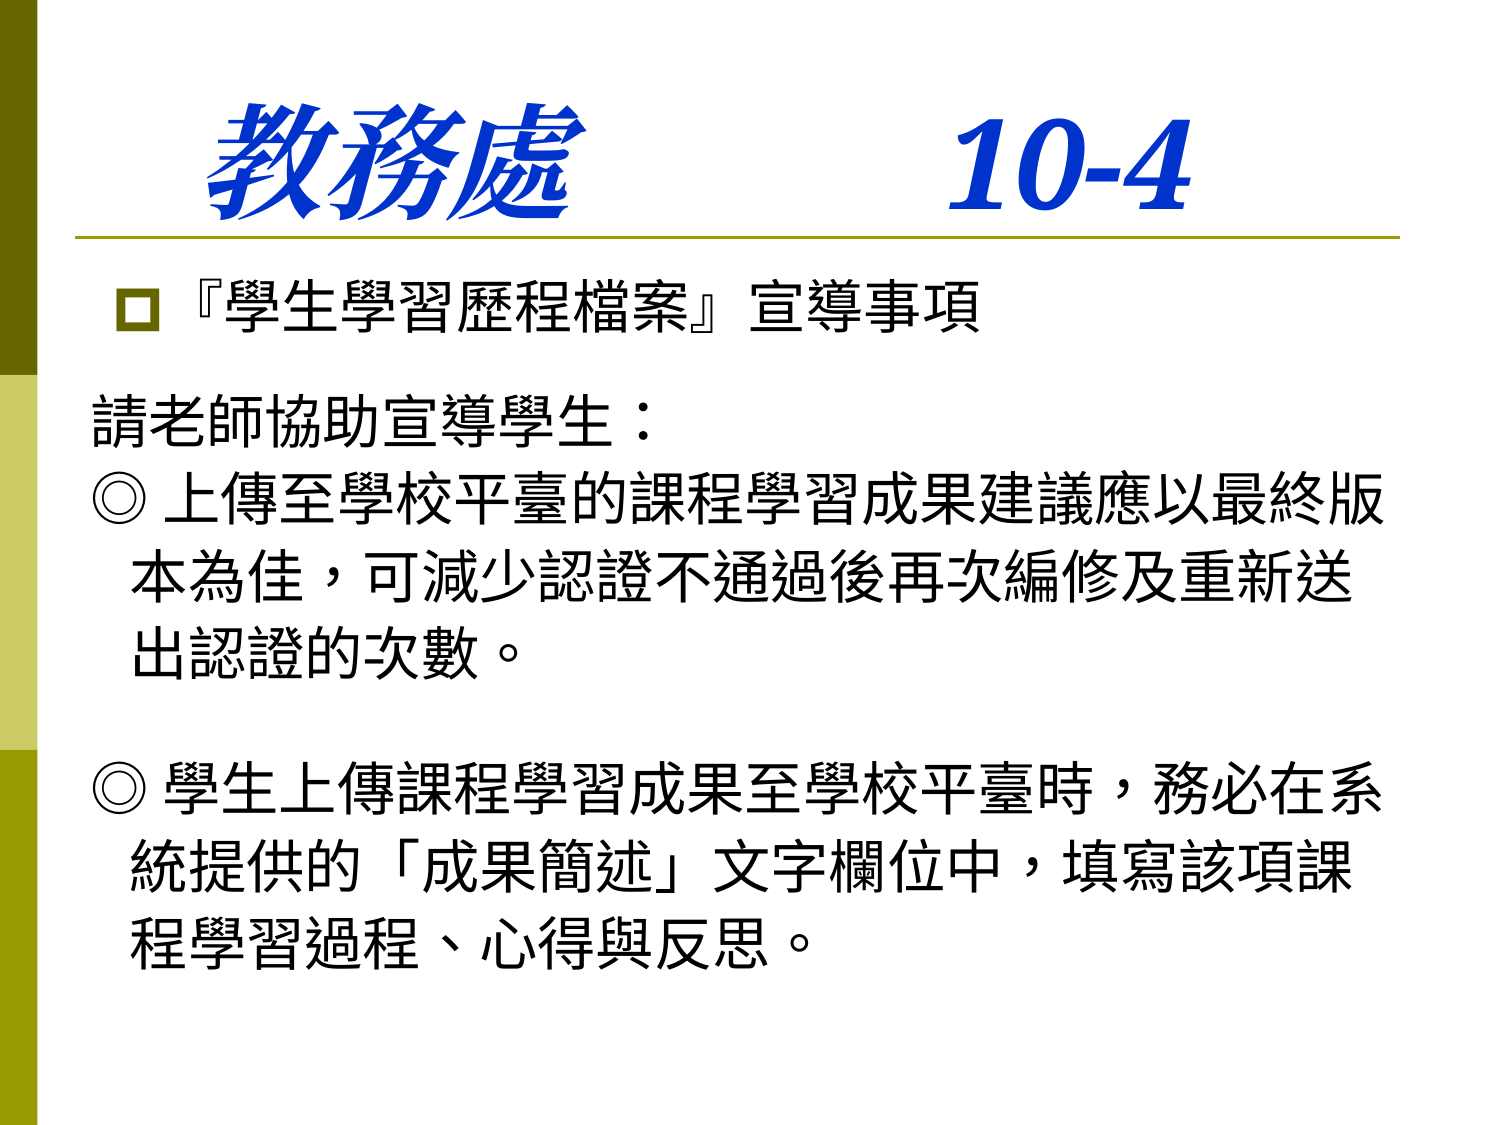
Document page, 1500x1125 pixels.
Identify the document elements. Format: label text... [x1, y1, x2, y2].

list 『學生學習歷程檔案』宣導事項 請老師協助宣導學生： ◎上傳至學校平臺的課程學習成果建議應以最終版 本為佳，可減少認證不通過後再次編修及重新送 出認證的次數。 ◎學生上傳課程學習成果至學校平臺時，務必在系 統提供的「成果簡述」文字欄位中，填寫該項課 程學習過程、心得與反思。 [75, 262, 1425, 1125]
title 教務處 10-4 [88, 54, 1439, 242]
